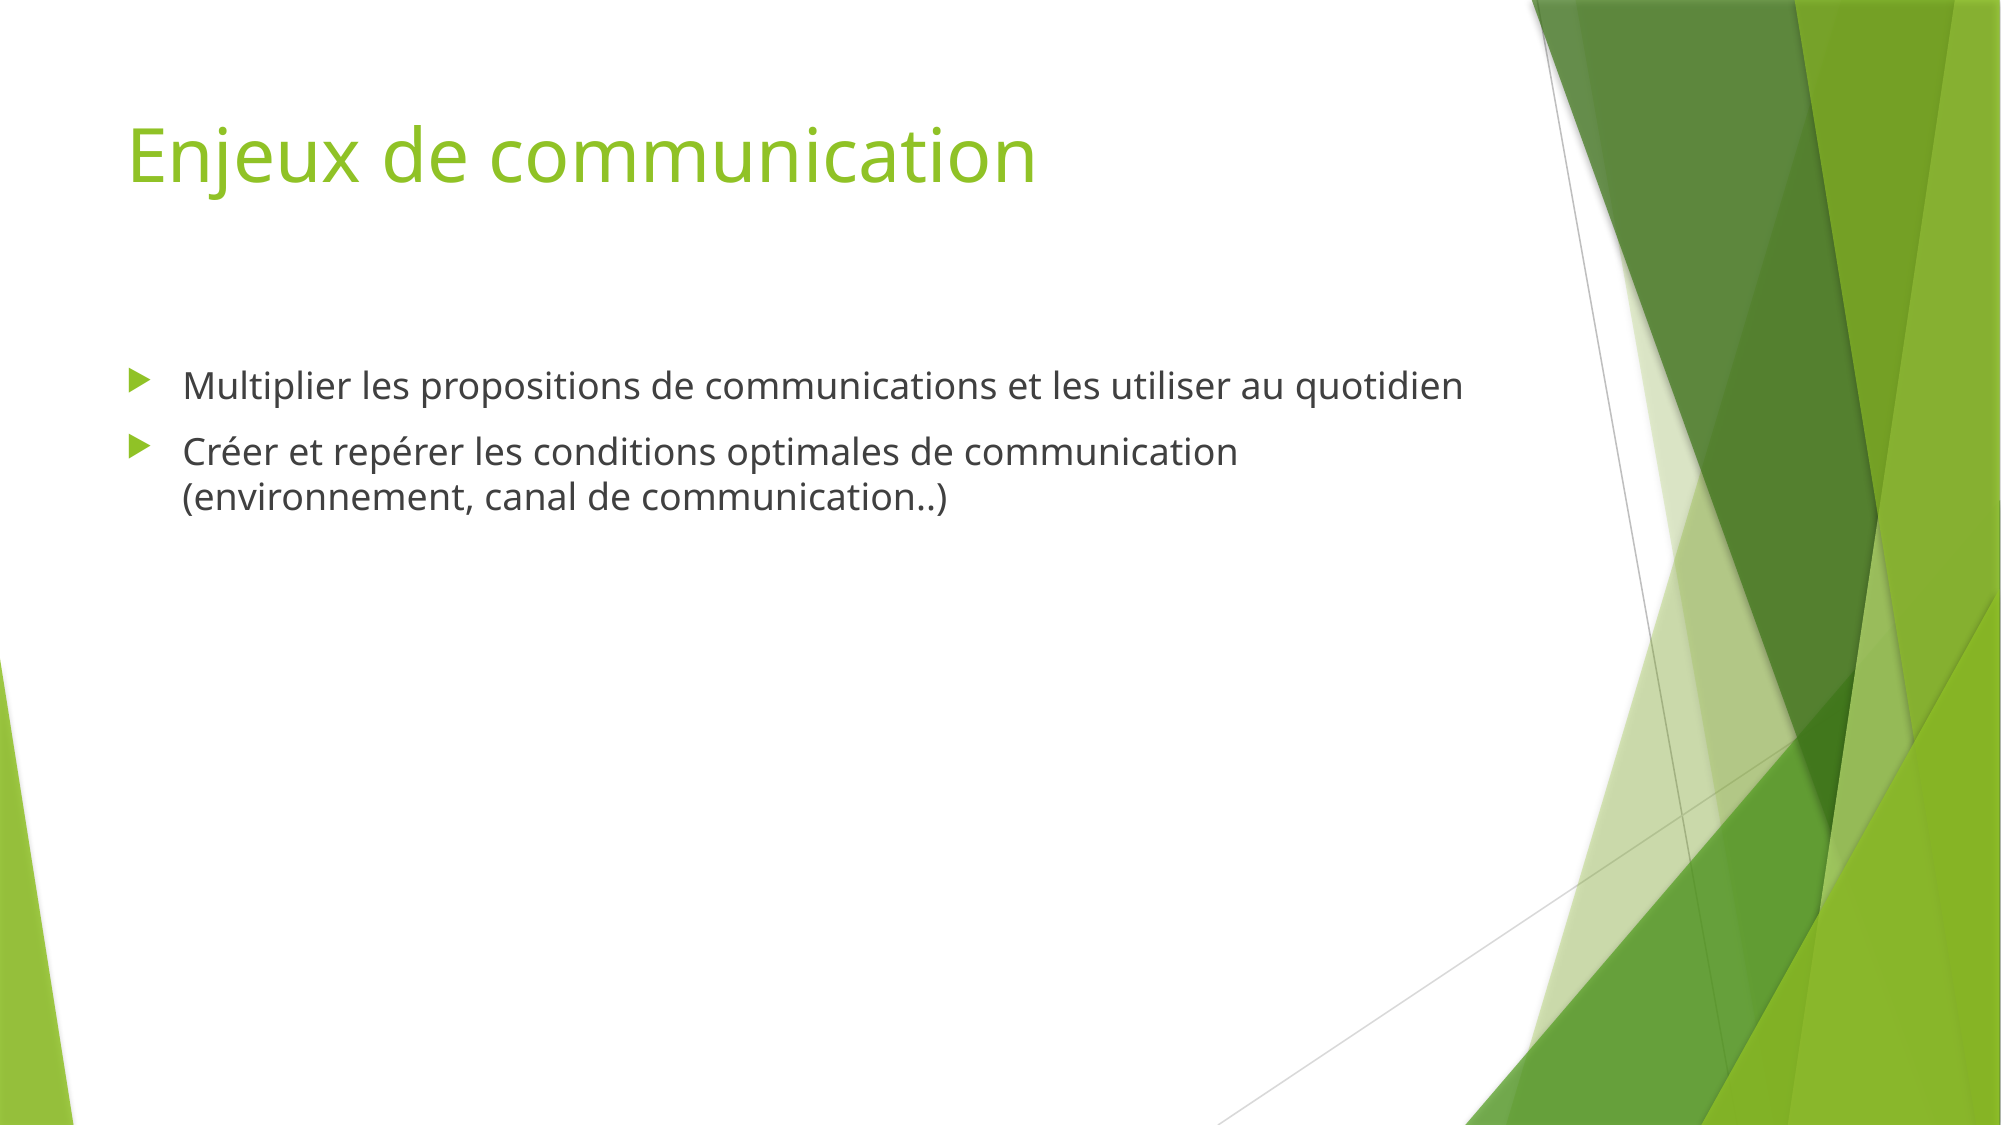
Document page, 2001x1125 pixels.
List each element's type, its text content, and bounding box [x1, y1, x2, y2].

list Multiplier les propositions de communications et les utiliser au quotidien Créer et repérer les conditions optimales de communication (environnement, canal de communication..) [111, 354, 1522, 992]
title Enjeux de communication [111, 99, 1522, 317]
